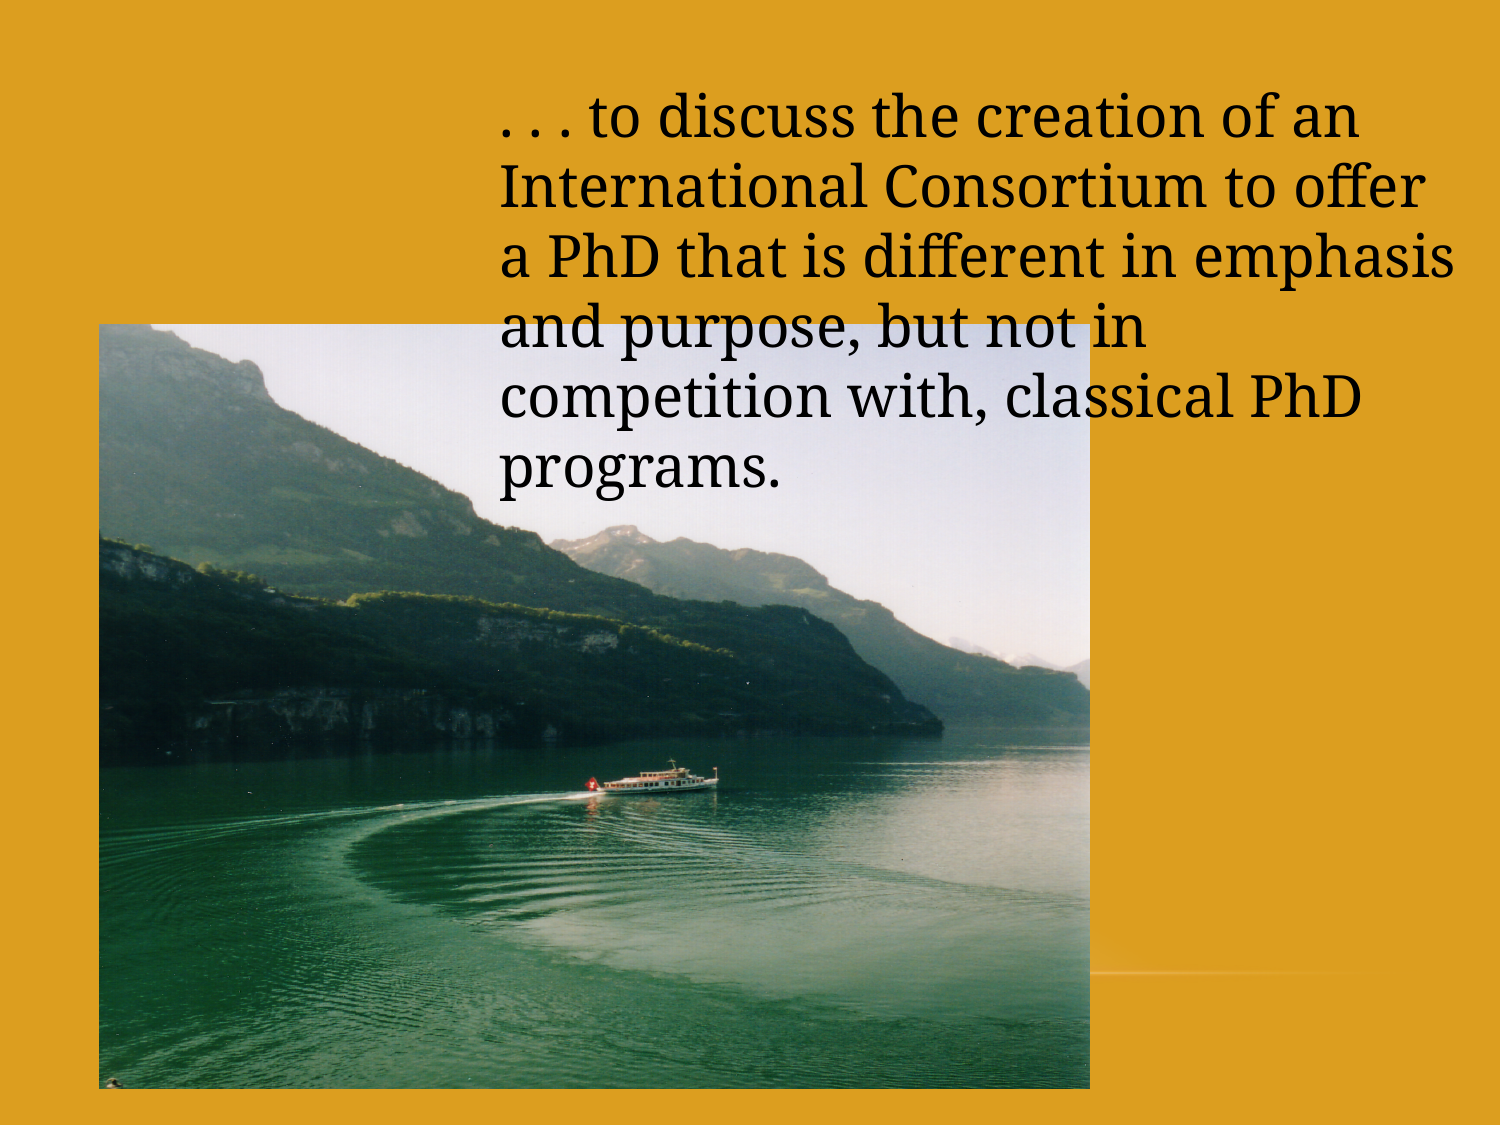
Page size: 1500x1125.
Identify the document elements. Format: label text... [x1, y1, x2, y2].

text_box . . . to discuss the creation of an International Consortium to offer a PhD that is different in emphasis and purpose, but not in competition with, classical PhD programs. [484, 71, 1474, 507]
picture [0, 0, 1500, 1125]
